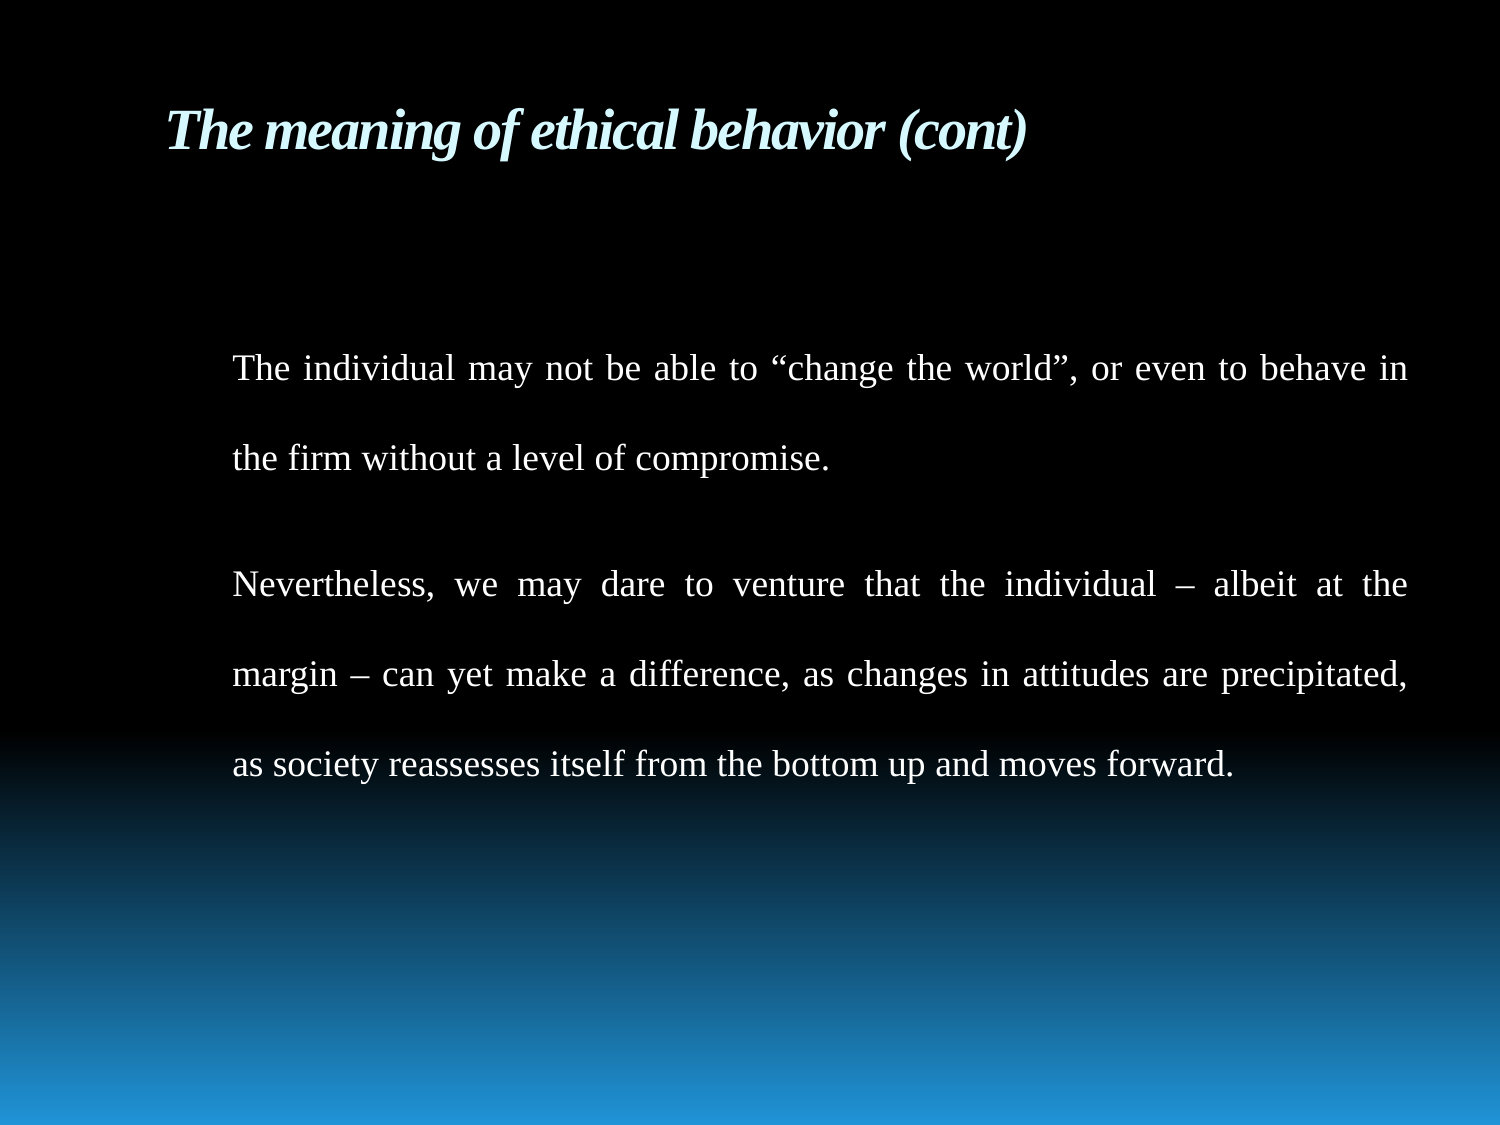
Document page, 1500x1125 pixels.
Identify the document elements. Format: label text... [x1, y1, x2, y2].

list The individual may not be able to “change the world”, or even to behave in the firm without a level of compromise. Nevertheless, we may dare to venture that the individual – albeit at the margin – can yet make a difference, as changes in attitudes are precipitated, as society reassesses itself from the bottom up and moves forward. [150, 290, 1425, 1043]
title The meaning of ethical behavior (cont) [150, 83, 1425, 234]
